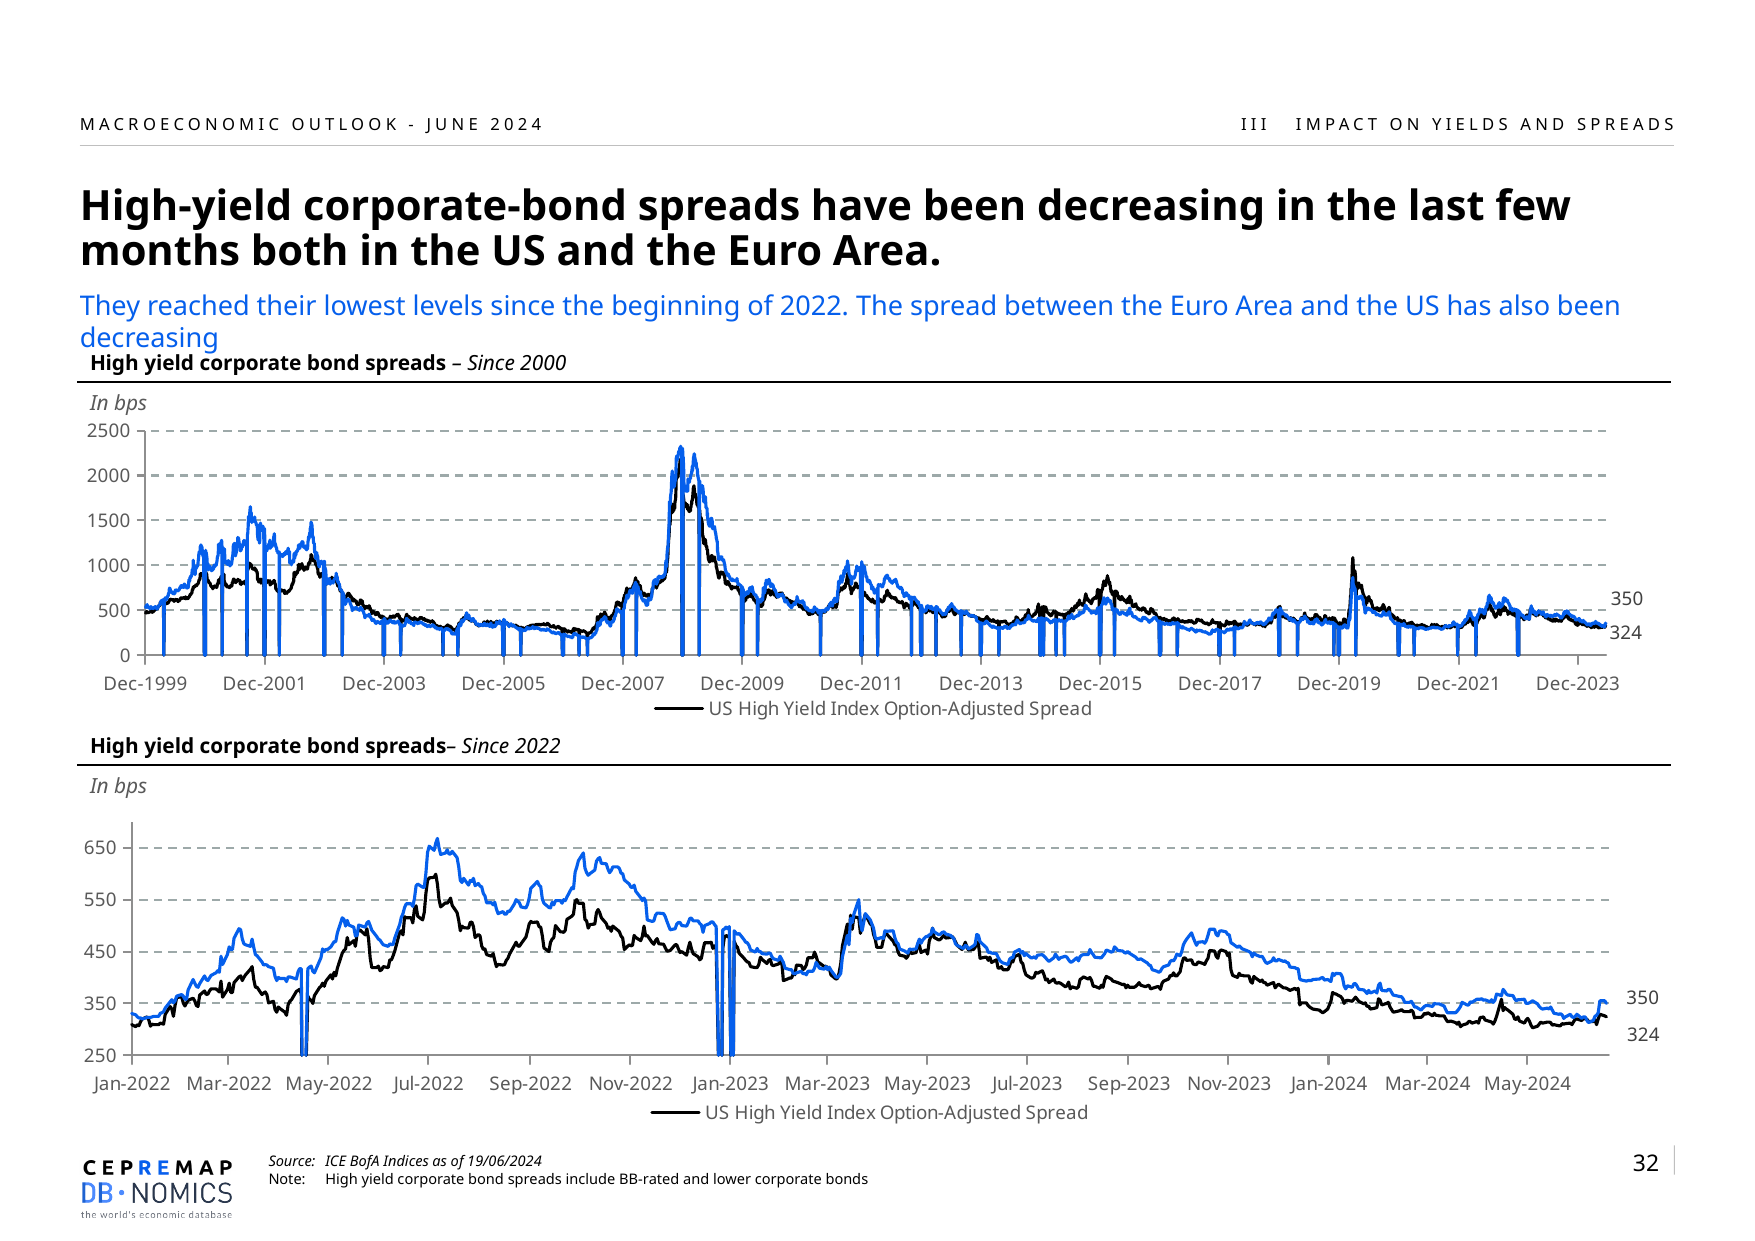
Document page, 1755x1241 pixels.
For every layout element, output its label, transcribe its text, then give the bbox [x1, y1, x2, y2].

picture [81, 1182, 232, 1218]
chart [82, 407, 1672, 748]
table_cell In bps [77, 766, 1671, 798]
table_header High yield corporate bond spreads– Since 2022 [77, 725, 1671, 764]
slide_number 32 [1562, 1158, 1675, 1177]
footer Macroeconomic Outlook - June 2024 [79, 109, 1420, 139]
slide_number III Impact on yields and Spreads [1420, 109, 1675, 139]
table_header High yield corporate bond spreads – Since 2000 [77, 342, 1671, 381]
chart [76, 798, 1675, 1148]
picture [79, 1160, 236, 1175]
list They reached their lowest levels since the beginning of 2022. The spread between the Euro Area and the US has also been decreasing [79, 276, 1675, 322]
table_cell In bps [77, 383, 1671, 422]
text_box Source: ICE BofA Indices as of 19/06/2024 Note: High yield corporate bond spreads include BB-rated and lower corporate bonds [268, 1162, 1619, 1188]
title High-yield corporate-bond spreads have been decreasing in the last few months both in the US and the Euro Area. [79, 184, 1675, 276]
